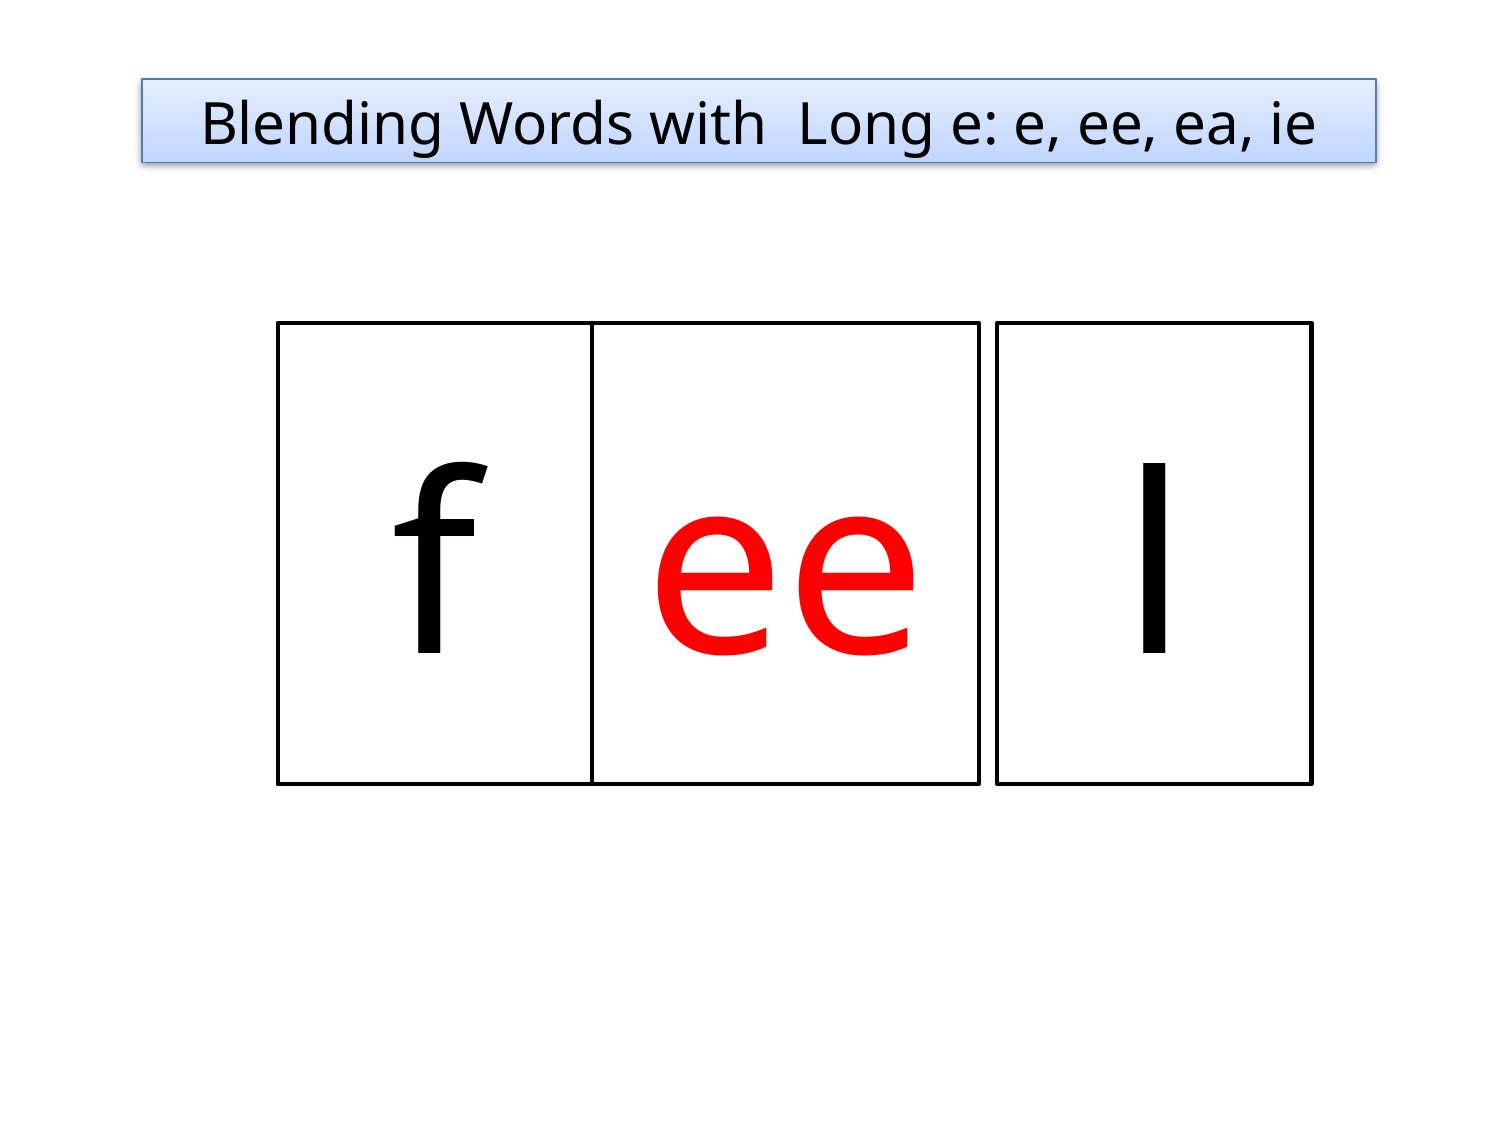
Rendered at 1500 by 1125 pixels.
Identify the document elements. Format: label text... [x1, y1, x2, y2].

text_box f [276, 321, 590, 786]
text_box l [995, 321, 1314, 786]
text_box Blending Words with Long e: e, ee, ea, ie [141, 78, 1377, 163]
text_box ee [590, 321, 981, 786]
